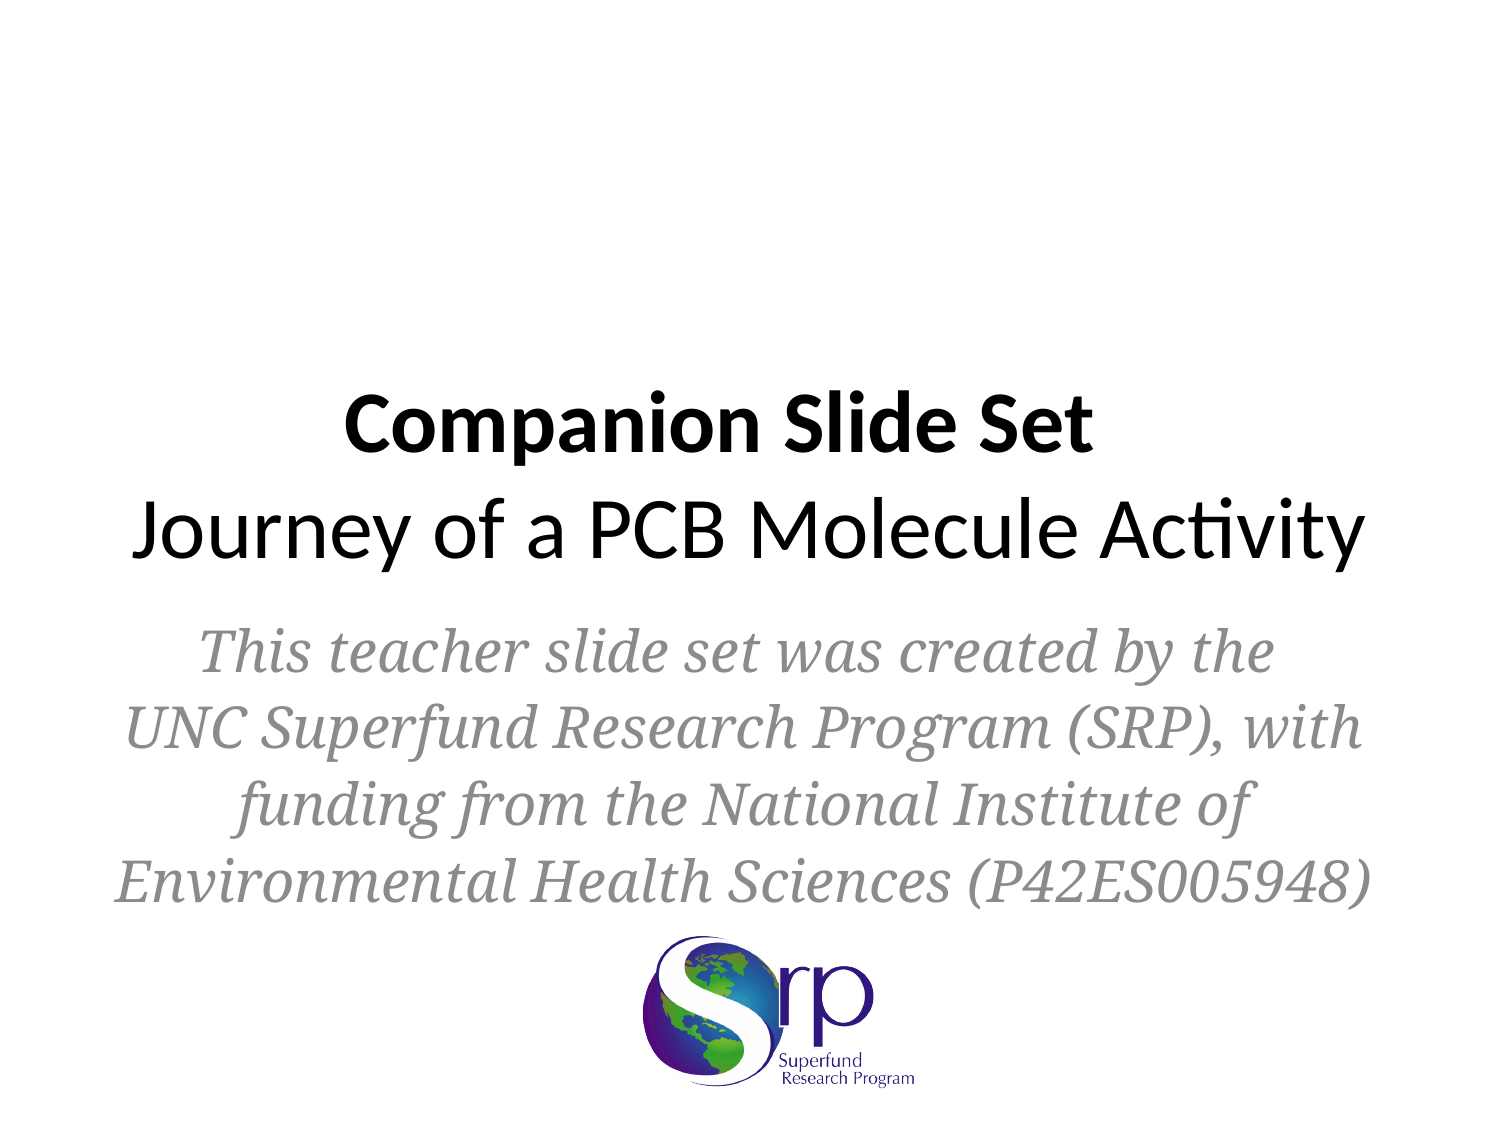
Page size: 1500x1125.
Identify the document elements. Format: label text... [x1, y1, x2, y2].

subtitle This teacher slide set was created by the UNC Superfund Research Program (SRP), with funding from the National Institute of Environmental Health Sciences (P42ES005948) [50, 600, 1438, 925]
title Companion Slide Set Journey of a PCB Molecule Activity [112, 349, 1388, 591]
picture [637, 924, 919, 1094]
